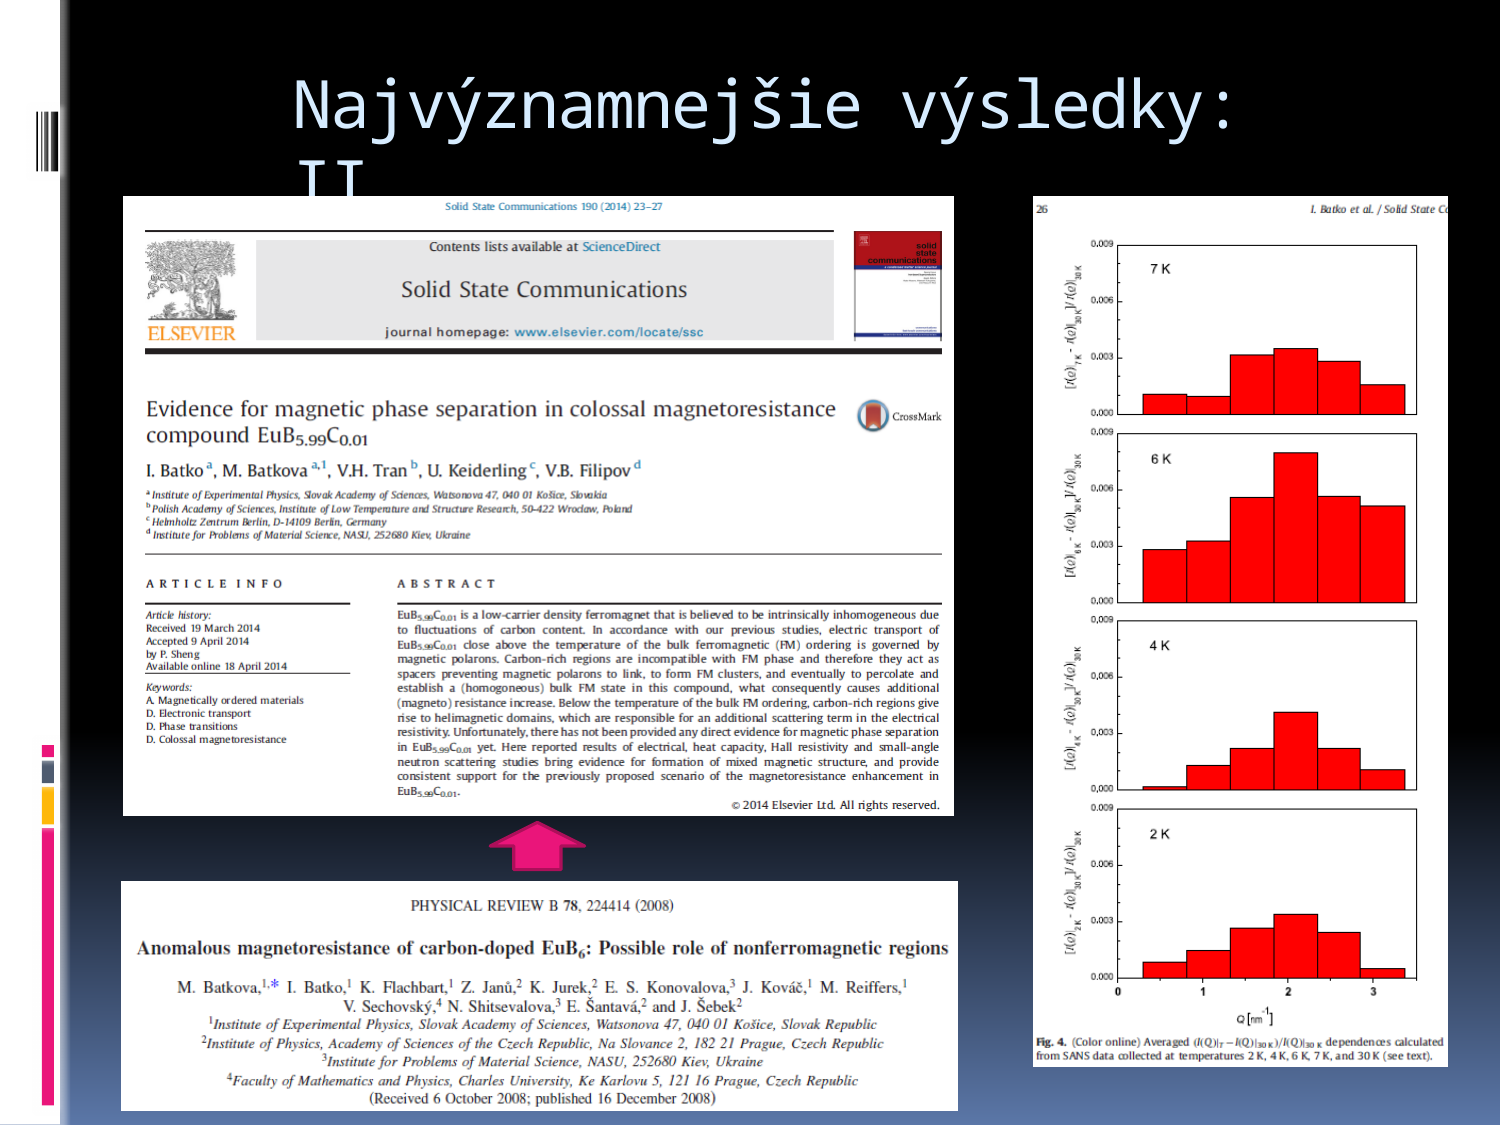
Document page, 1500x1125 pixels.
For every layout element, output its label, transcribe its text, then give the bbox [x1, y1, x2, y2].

picture [1033, 195, 1449, 1067]
text_box [488, 824, 587, 872]
picture [123, 195, 955, 816]
title Najvýznamnejšie výsledky: II [277, 54, 1294, 205]
picture [120, 880, 958, 1112]
